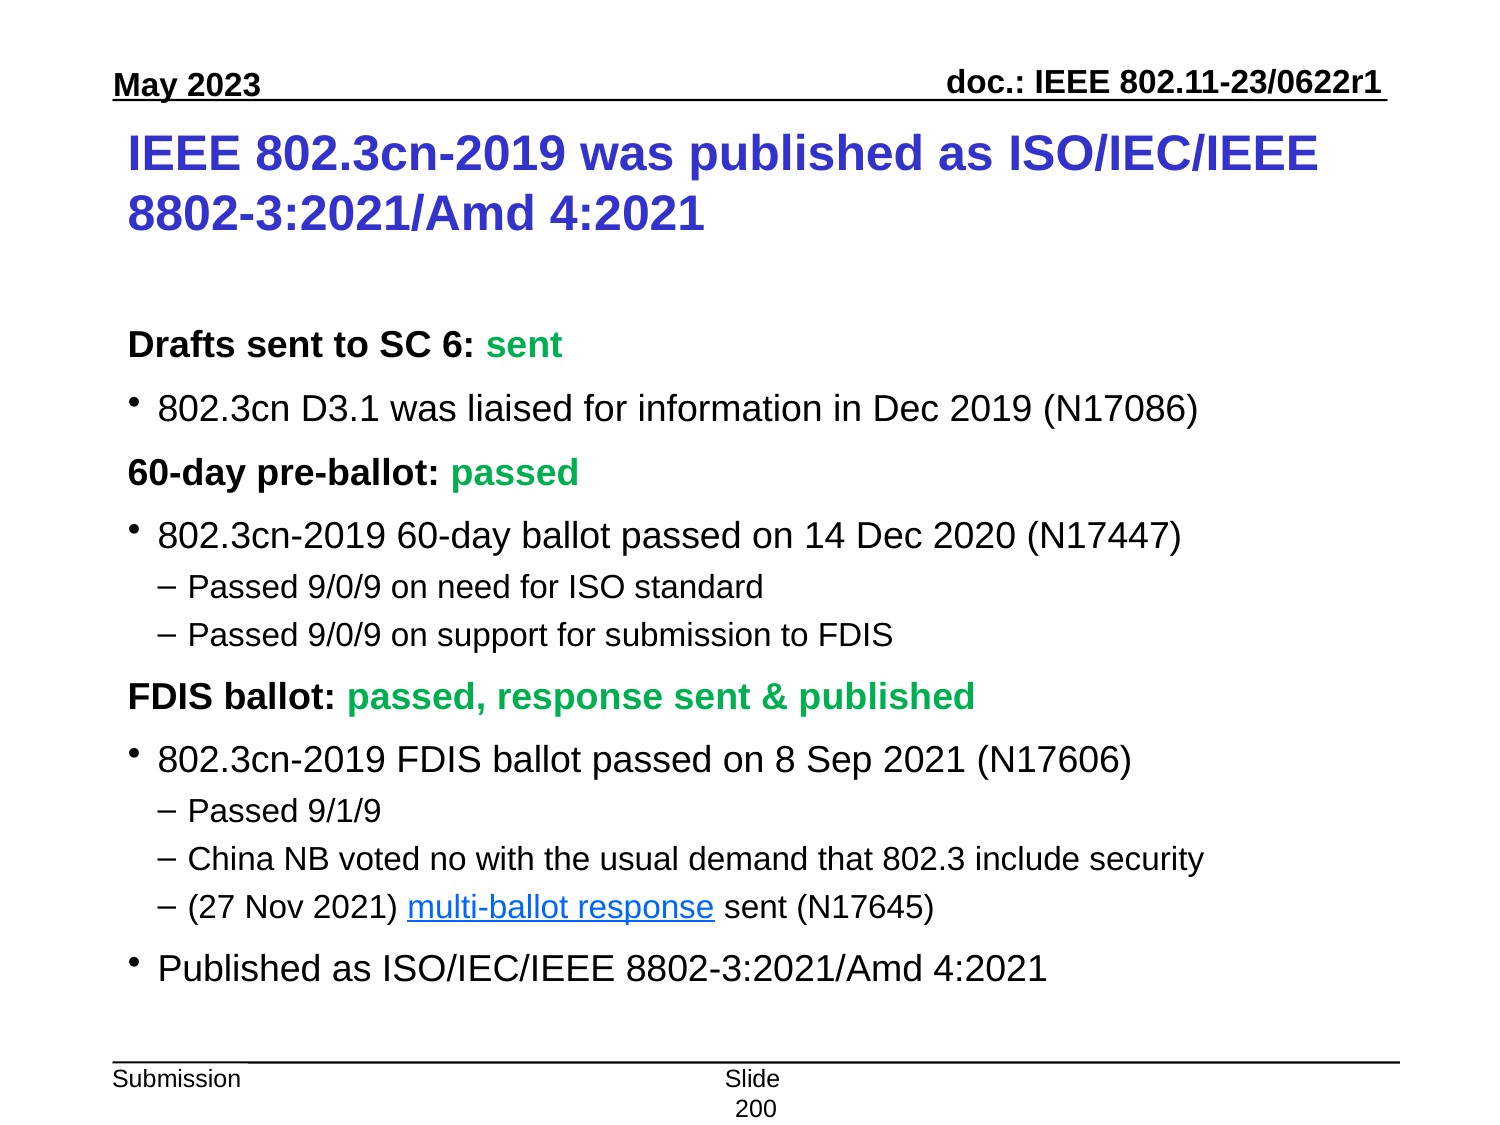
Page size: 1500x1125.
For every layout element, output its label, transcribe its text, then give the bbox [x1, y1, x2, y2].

title IEEE 802.3cn-2019 was published as ISO/IEC/IEEE 8802-3:2021/Amd 4:2021 [112, 112, 1388, 288]
list Drafts sent to SC 6: sent 802.3cn D3.1 was liaised for information in Dec 2019 (N17086) 60-day pre-ballot: passed 802.3cn-2019 60-day ballot passed on 14 Dec 2020 (N17447) Passed 9/0/9 on need for ISO standard Passed 9/0/9 on support for submission to FDIS FDIS ballot: passed, response sent & published 802.3cn-2019 FDIS ballot passed on 8 Sep 2021 (N17606) Passed 9/1/9 China NB voted no with the usual demand that 802.3 include security (27 Nov 2021) multi-ballot response sent (N17645) Published as ISO/IEC/IEEE 8802-3:2021/Amd 4:2021 [112, 312, 1388, 988]
slide_number Slide 200 [709, 1061, 803, 1093]
